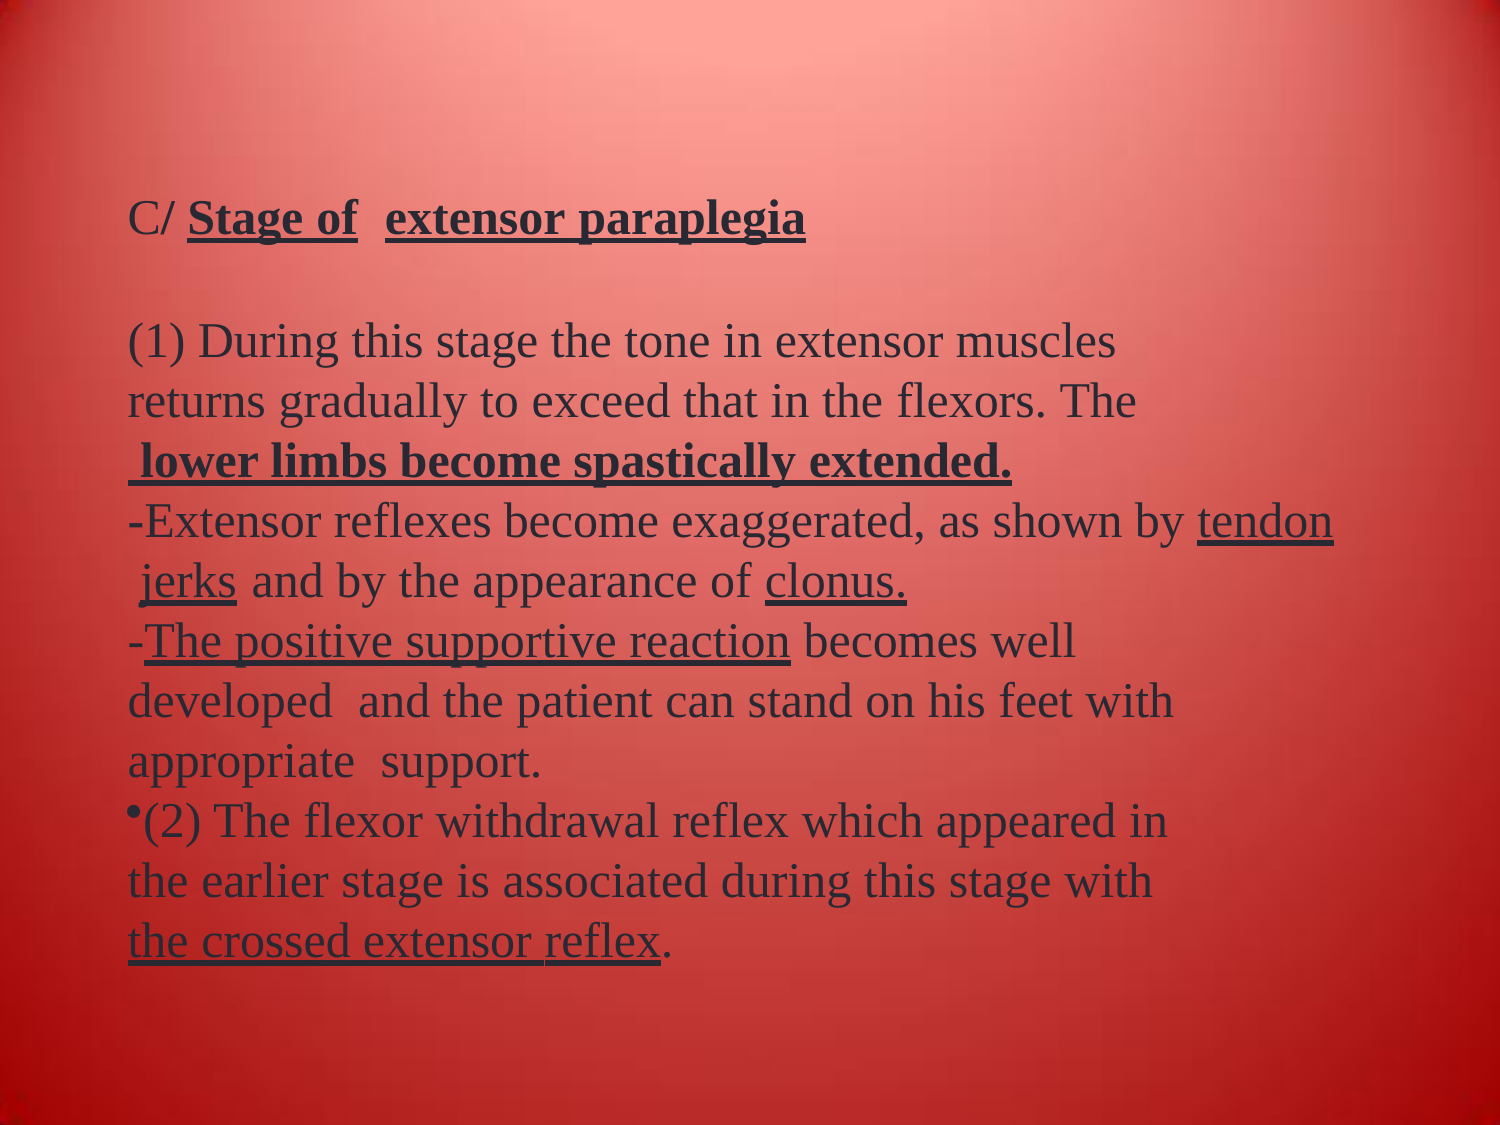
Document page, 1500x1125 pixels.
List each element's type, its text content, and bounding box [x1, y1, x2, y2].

picture [0, 0, 1500, 1125]
text_box C/ Stage of extensor paraplegia (1) During this stage the tone in extensor muscles returns gradually to exceed that in the flexors. The lower limbs become spastically extended. -Extensor reflexes become exaggerated, as shown by tendon jerks and by the appearance of clonus. -The positive supportive reaction becomes well developed and the patient can stand on his feet with appropriate support. (2) The flexor withdrawal reflex which appeared in the earlier stage is associated during this stage with the crossed extensor reflex. [125, 182, 1338, 968]
